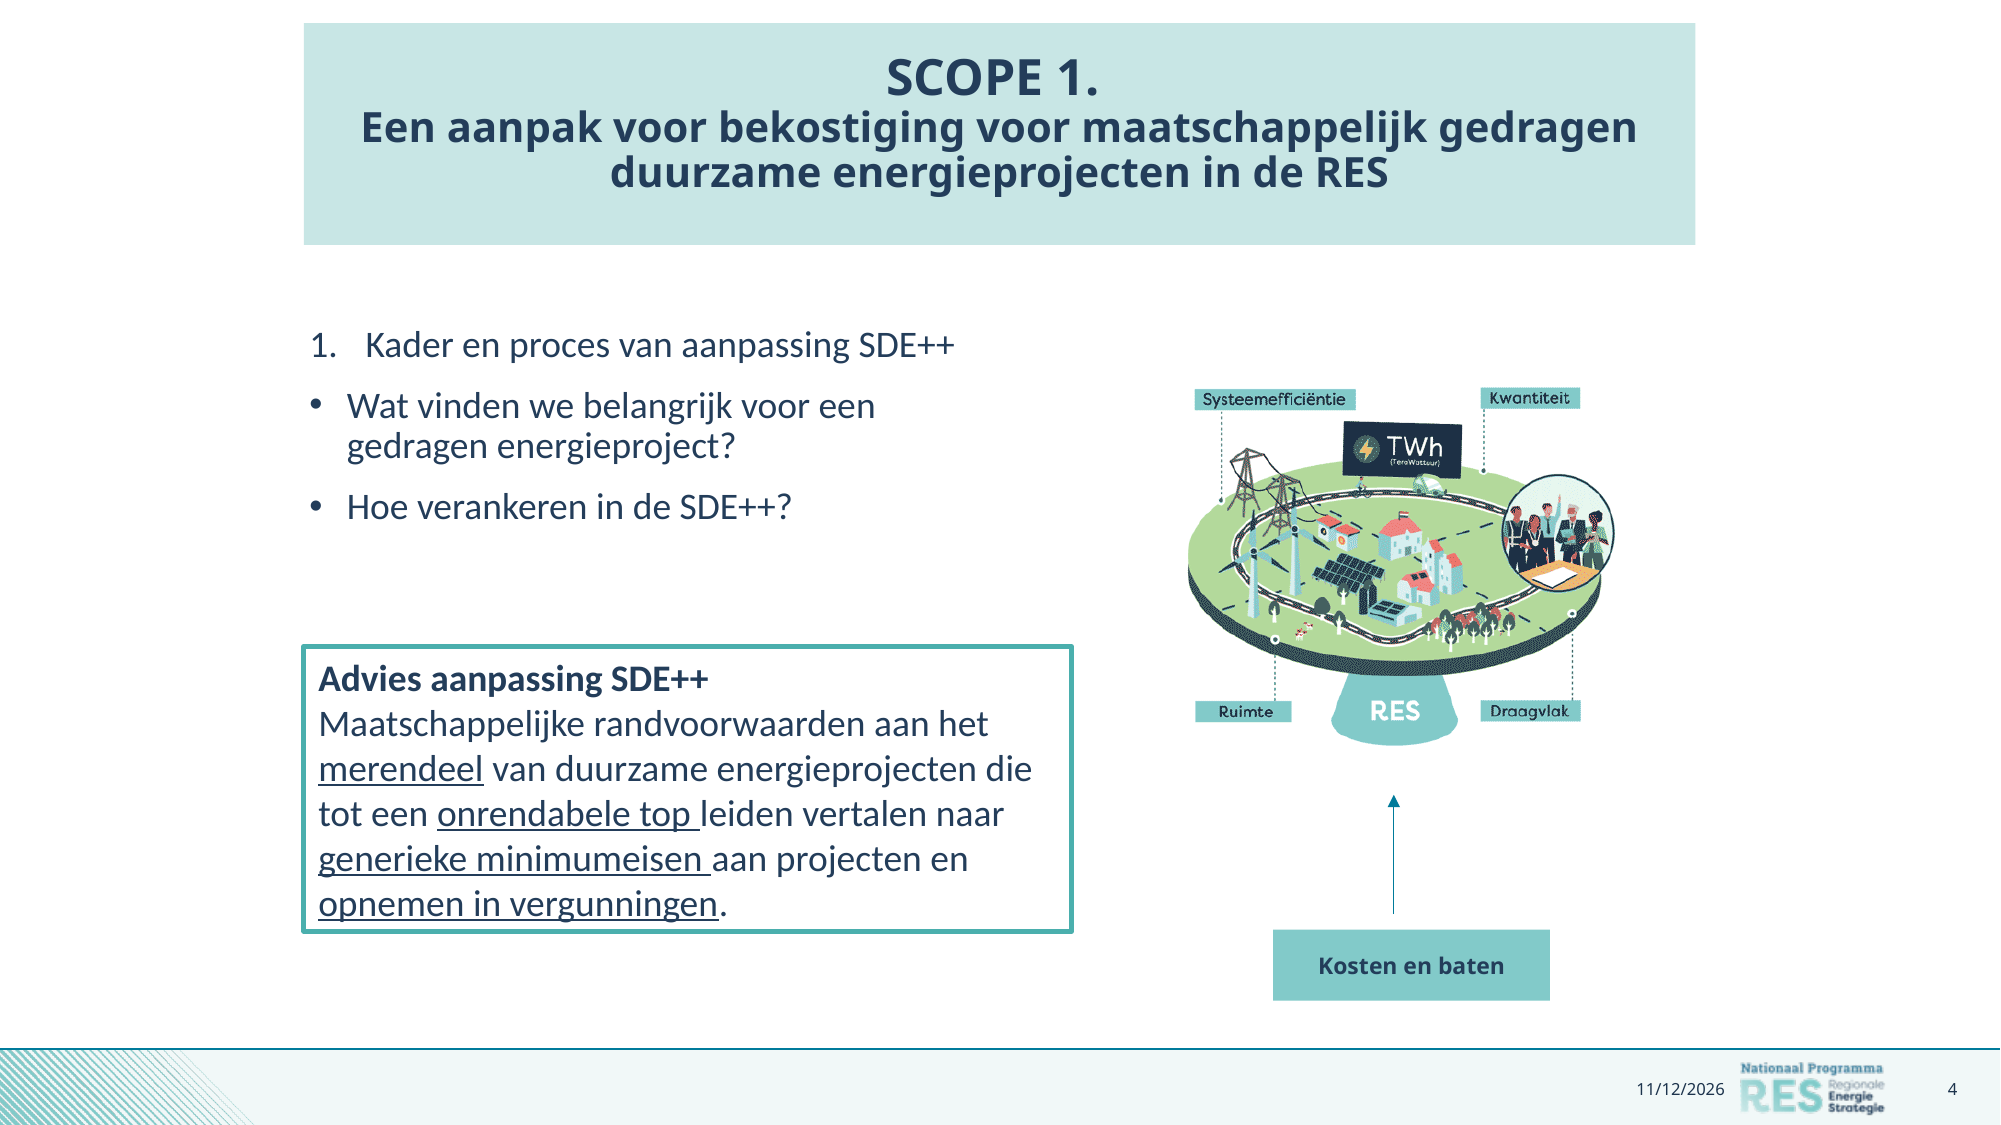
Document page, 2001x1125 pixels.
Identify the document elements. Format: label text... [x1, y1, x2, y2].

text_box Kader en proces van aanpassing SDE++ Wat vinden we belangrijk voor een gedragen energieproject? Hoe verankeren in de SDE++? [294, 312, 973, 581]
picture [0, 1051, 309, 1125]
slide_number 4 [1885, 1060, 1958, 1121]
picture [1733, 1058, 1893, 1120]
picture [1063, 270, 1725, 855]
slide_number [1374, 1060, 1725, 1121]
text_box Kosten en baten [1272, 928, 1551, 1002]
title SCOPE 1. Een aanpak voor bekostiging voor maatschappelijk gedragen duurzame energieprojecten in de RES [303, 23, 1696, 245]
text_box Advies aanpassing SDE++ Maatschappelijke randvoorwaarden aan het merendeel van duurzame energieprojecten die tot een onrendabele top leiden vertalen naar generieke minimumeisen aan projecten en opnemen in vergunningen. [303, 646, 1072, 932]
